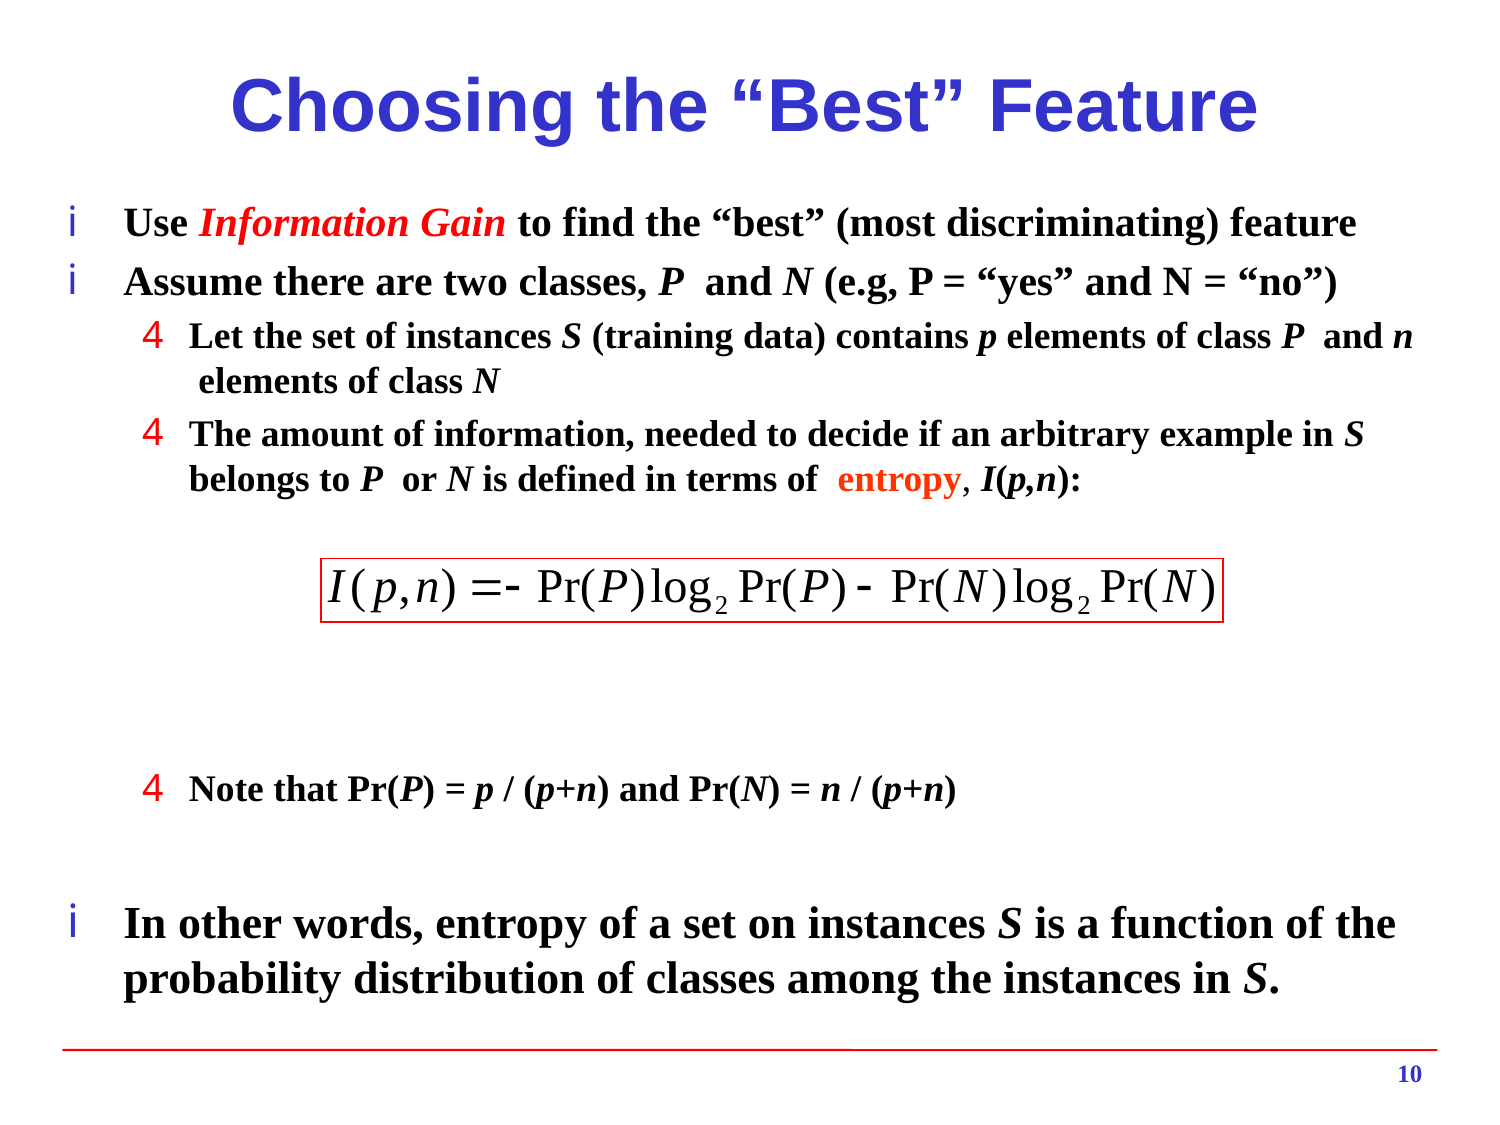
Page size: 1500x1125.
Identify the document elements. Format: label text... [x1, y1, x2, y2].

slide_number 10 [1124, 1049, 1438, 1101]
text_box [321, 558, 1223, 622]
title Choosing the “Best” Feature [70, 51, 1421, 153]
list Use Information Gain to find the “best” (most discriminating) feature Assume there are two classes, P and N (e.g, P = “yes” and N = “no”) Let the set of instances S (training data) contains p elements of class P and n elements of class N The amount of information, needed to decide if an arbitrary example in S belongs to P or N is defined in terms of entropy, I(p,n): Note that Pr(P) = p / (p+n) and Pr(N) = n / (p+n) In other words, entropy of a set on instances S is a function of the probability distribution of classes among the instances in S. [51, 187, 1438, 1022]
